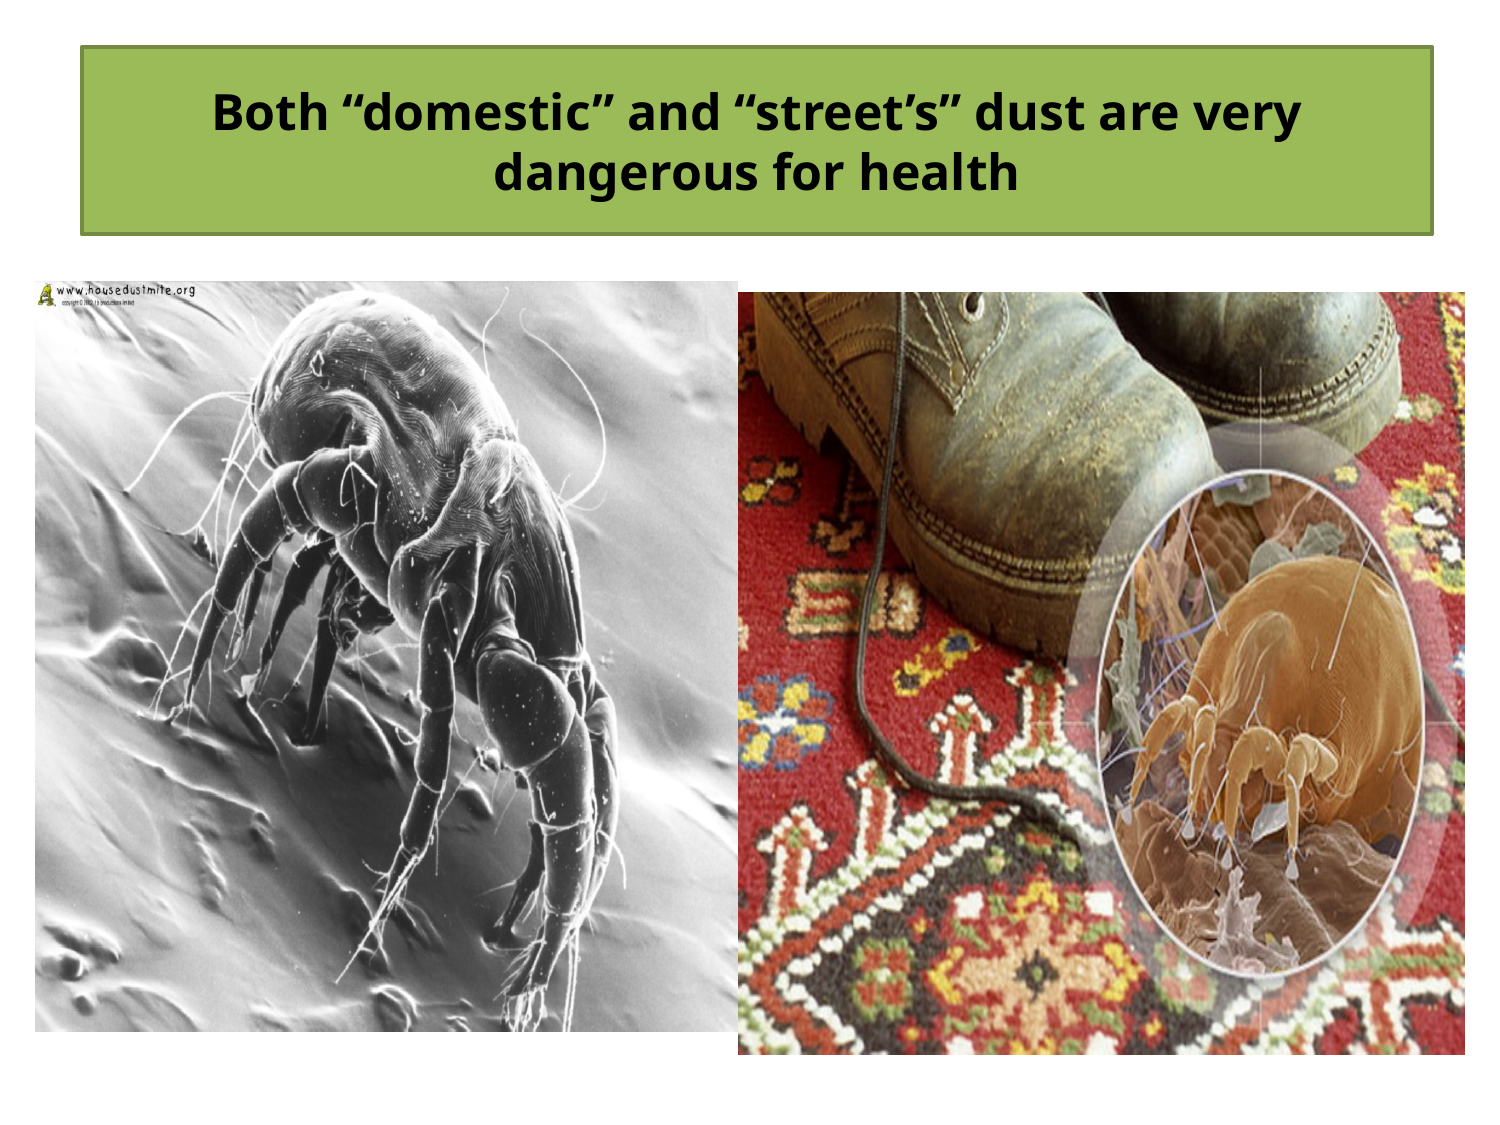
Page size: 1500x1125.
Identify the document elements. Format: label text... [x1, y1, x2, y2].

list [738, 292, 1466, 1055]
title Both “domestic” and “street’s” dust are very dangerous for health [80, 45, 1434, 236]
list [34, 280, 738, 1032]
